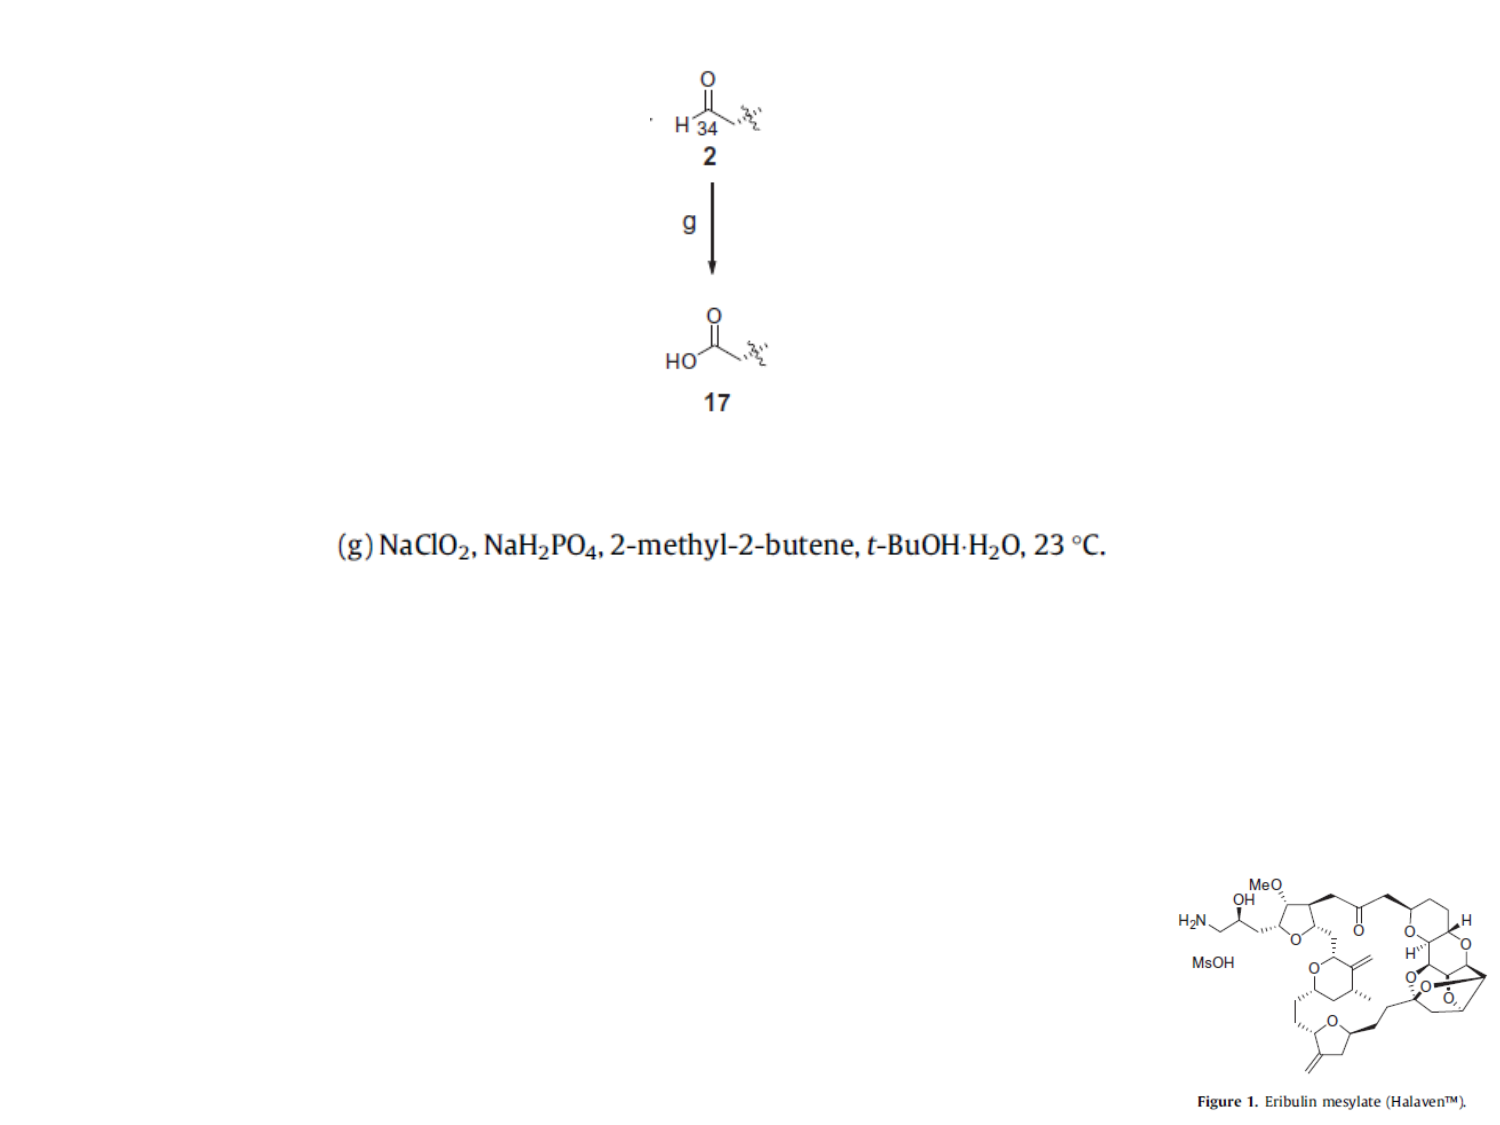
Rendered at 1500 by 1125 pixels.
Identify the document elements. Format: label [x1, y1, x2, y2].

picture [1162, 865, 1500, 1125]
picture [331, 526, 1106, 563]
picture [649, 62, 788, 424]
